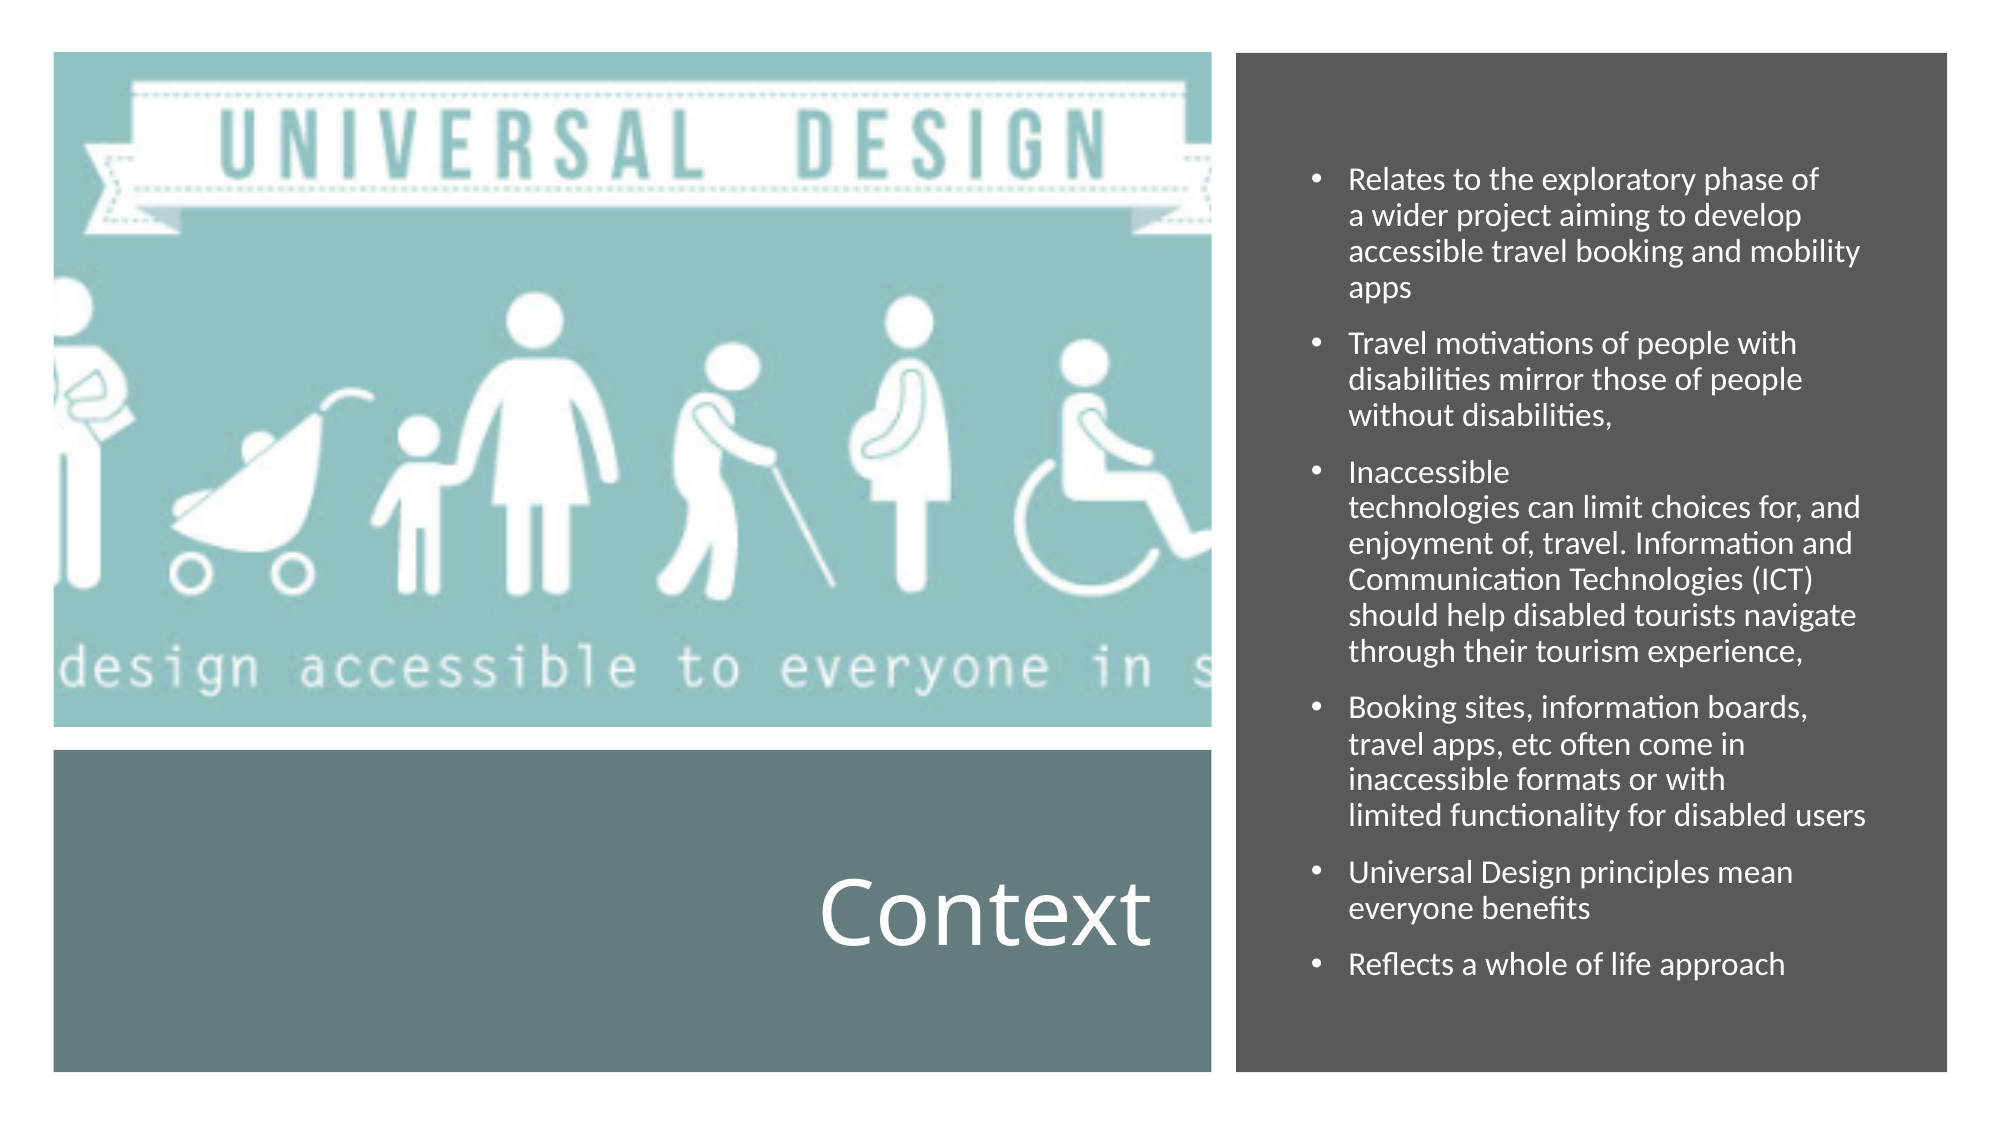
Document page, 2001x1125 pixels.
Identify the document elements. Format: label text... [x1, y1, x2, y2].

list Relates to the exploratory phase of a wider project aiming to develop accessible travel booking and mobility apps Travel motivations of people with disabilities mirror those of people without disabilities, Inaccessible technologies can limit choices for, and enjoyment of, travel. Information and Communication Technologies (ICT) should help disabled tourists navigate through their tourism experience, Booking sites, information boards, travel apps, etc often come in inaccessible formats or with limited functionality for disabled users Universal Design principles mean everyone benefits Reflects a whole of life approach [1295, 108, 1899, 1037]
text_box [53, 749, 1212, 1073]
text_box [1235, 52, 1948, 1073]
title Context [85, 782, 1168, 1049]
picture [53, 52, 1212, 727]
